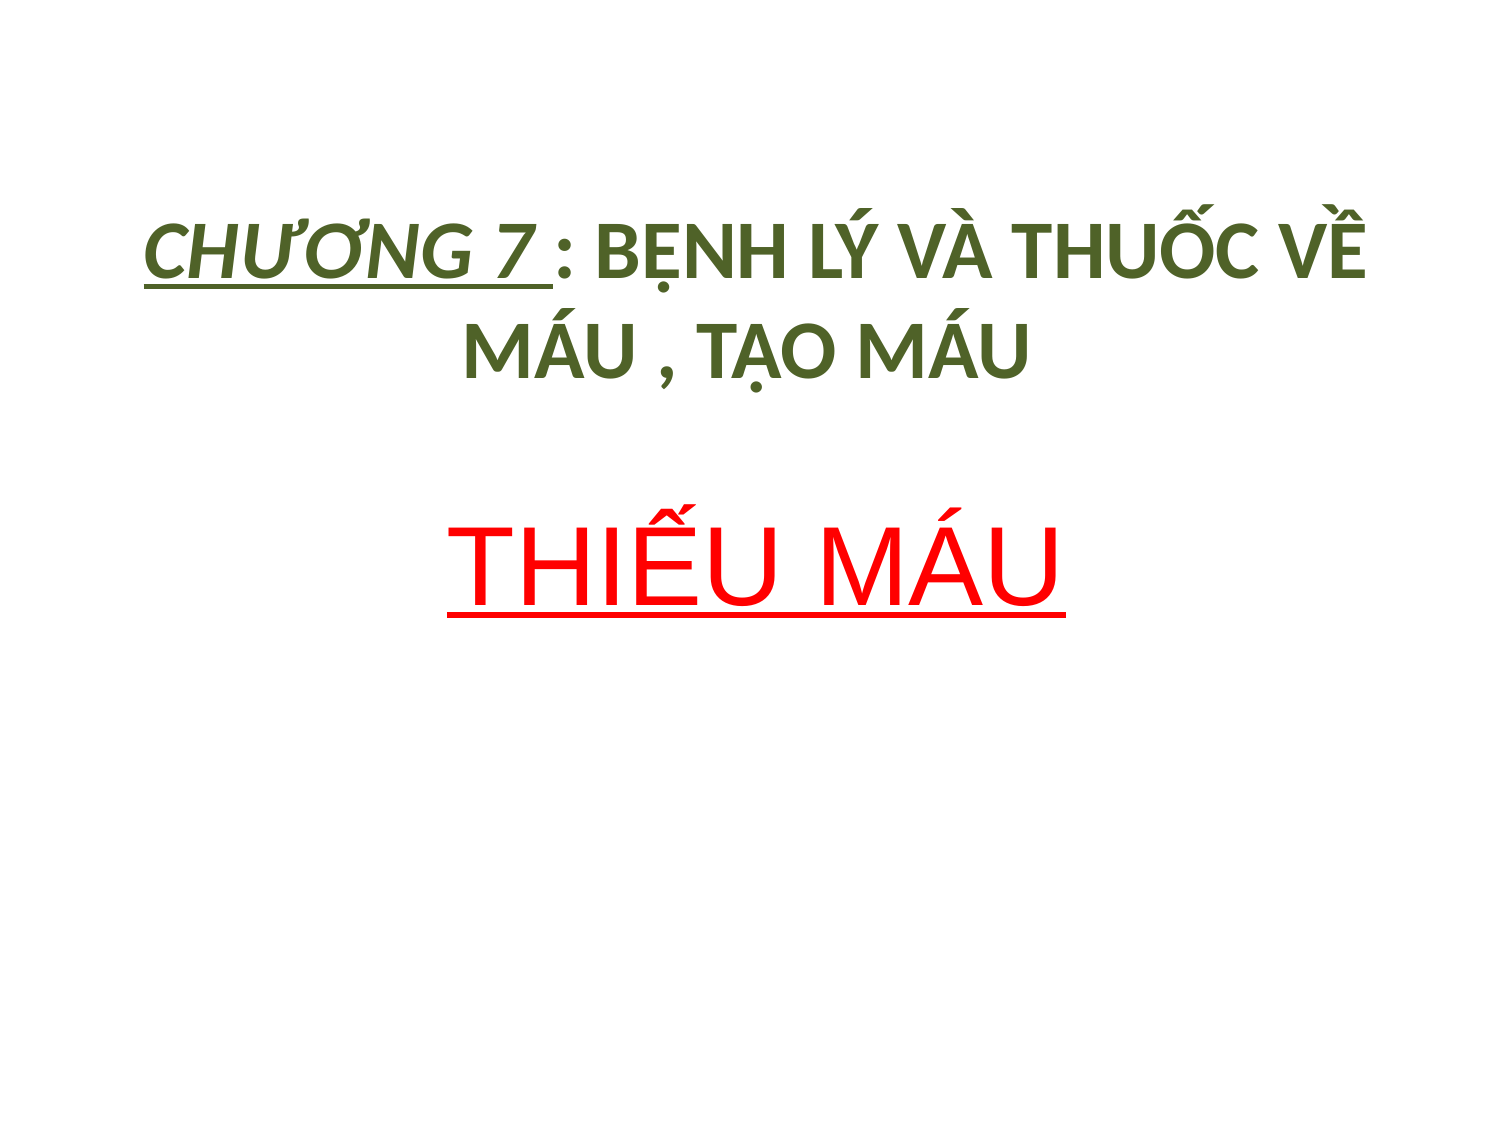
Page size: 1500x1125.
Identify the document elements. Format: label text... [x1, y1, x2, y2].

text_box THIẾU MÁU [43, 485, 1469, 636]
text_box CHƯƠNG 7 : BỆNH LÝ VÀ THUỐC VỀ MÁU , TẠO MÁU [87, 187, 1425, 403]
